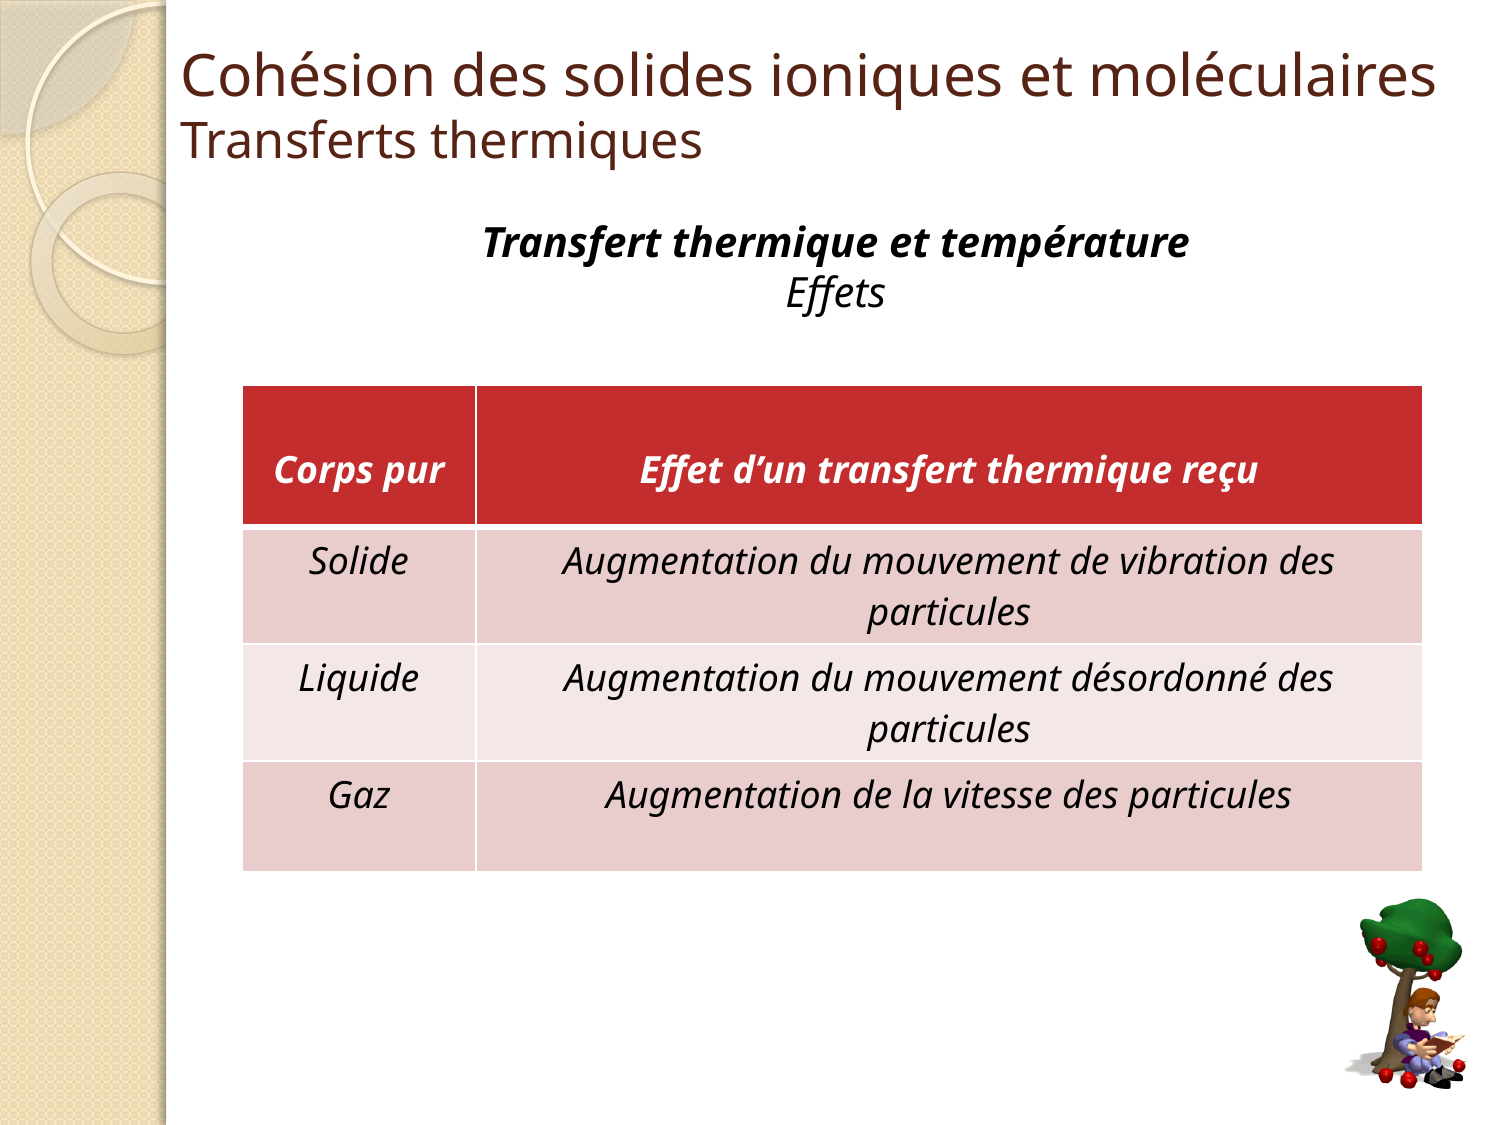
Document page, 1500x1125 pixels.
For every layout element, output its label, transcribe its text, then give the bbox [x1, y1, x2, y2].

title Cohésion des solides ioniques et moléculaires Transferts thermiques [165, 16, 1472, 190]
table_header Corps pur [243, 386, 475, 524]
picture [1340, 892, 1478, 1095]
table_header Effet d’un transfert thermique reçu [477, 386, 1422, 524]
table_cell Liquide [243, 645, 475, 760]
table_cell Solide [243, 530, 475, 643]
table_cell Augmentation du mouvement de vibration des particules [477, 530, 1422, 643]
text_box Transfert thermique et température Effets [189, 208, 1483, 323]
table_cell Augmentation du mouvement désordonné des particules [477, 645, 1422, 760]
table_cell Gaz [243, 762, 475, 871]
table_cell Augmentation de la vitesse des particules [477, 762, 1422, 871]
